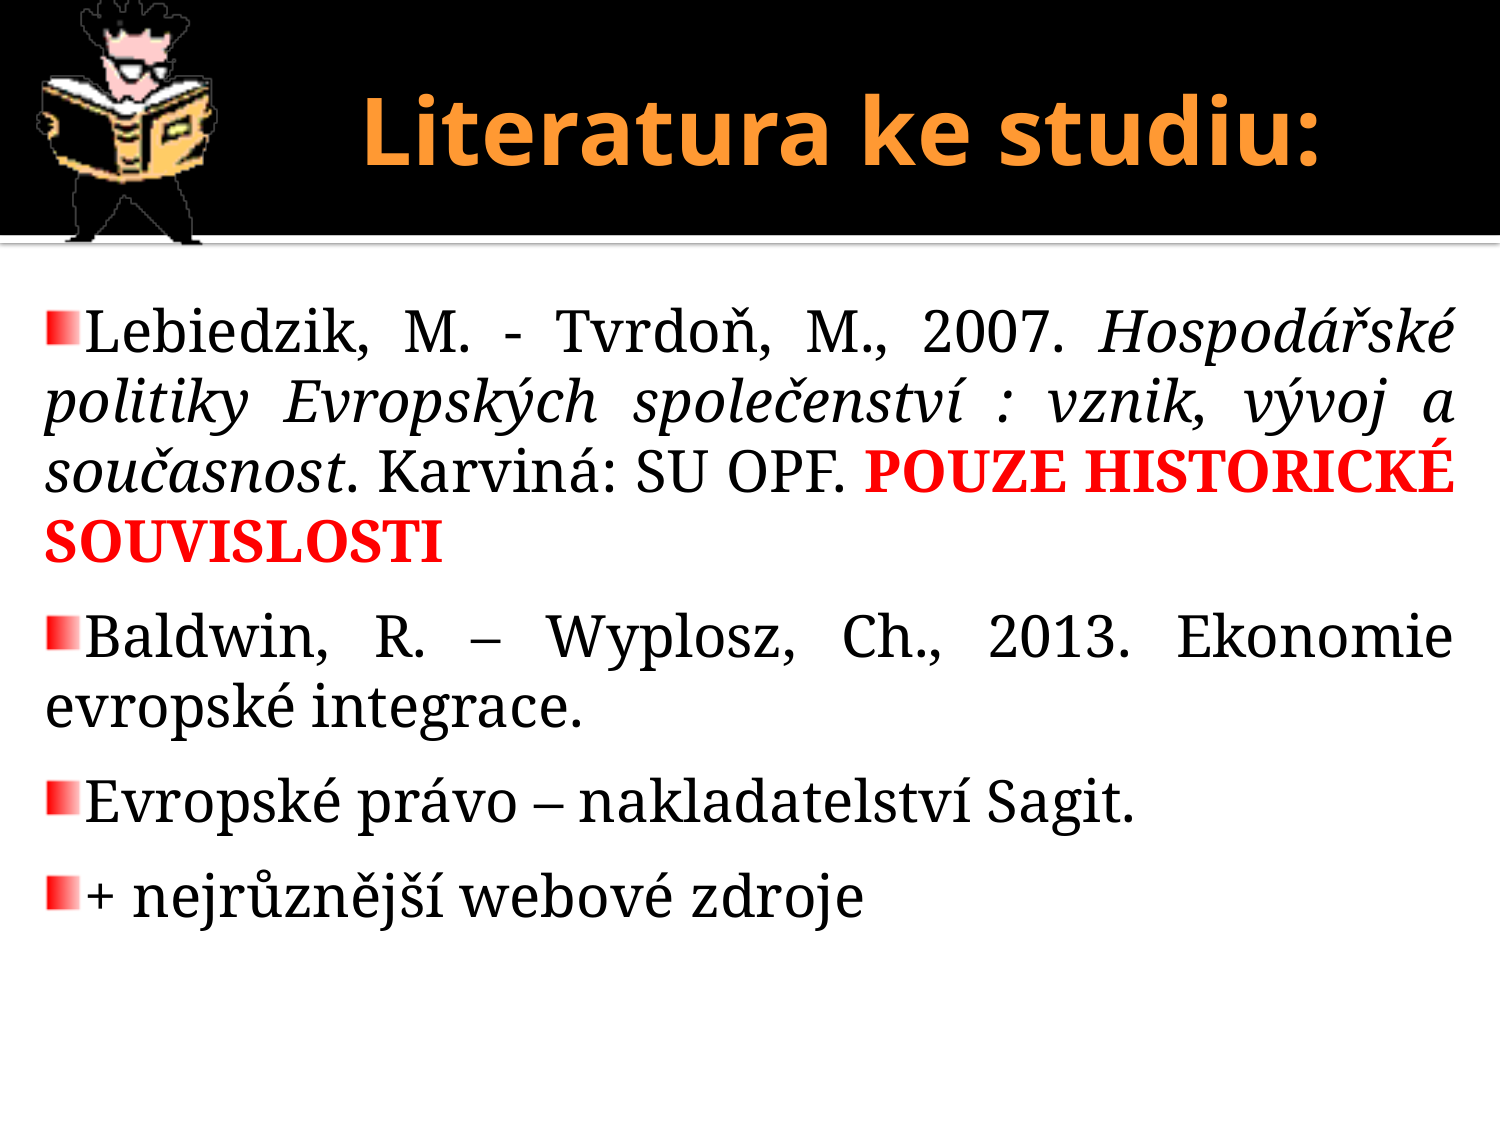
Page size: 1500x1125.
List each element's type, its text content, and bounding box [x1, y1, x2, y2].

title Literatura ke studiu: [244, 25, 1425, 231]
picture [44, 778, 85, 820]
picture [44, 308, 85, 350]
picture [44, 613, 85, 655]
picture [35, 0, 240, 249]
picture [44, 873, 85, 915]
list Lebiedzik, M. - Tvrdoň, M., 2007. Hospodářské politiky Evropských společenství : vznik, vývoj a současnost. Karviná: SU OPF. POUZE HISTORICKÉ SOUVISLOSTI Baldwin, R. – Wyplosz, Ch., 2013. Ekonomie evropské integrace. Evropské právo – nakladatelství Sagit. + nejrůznější webové zdroje [34, 278, 1471, 1125]
